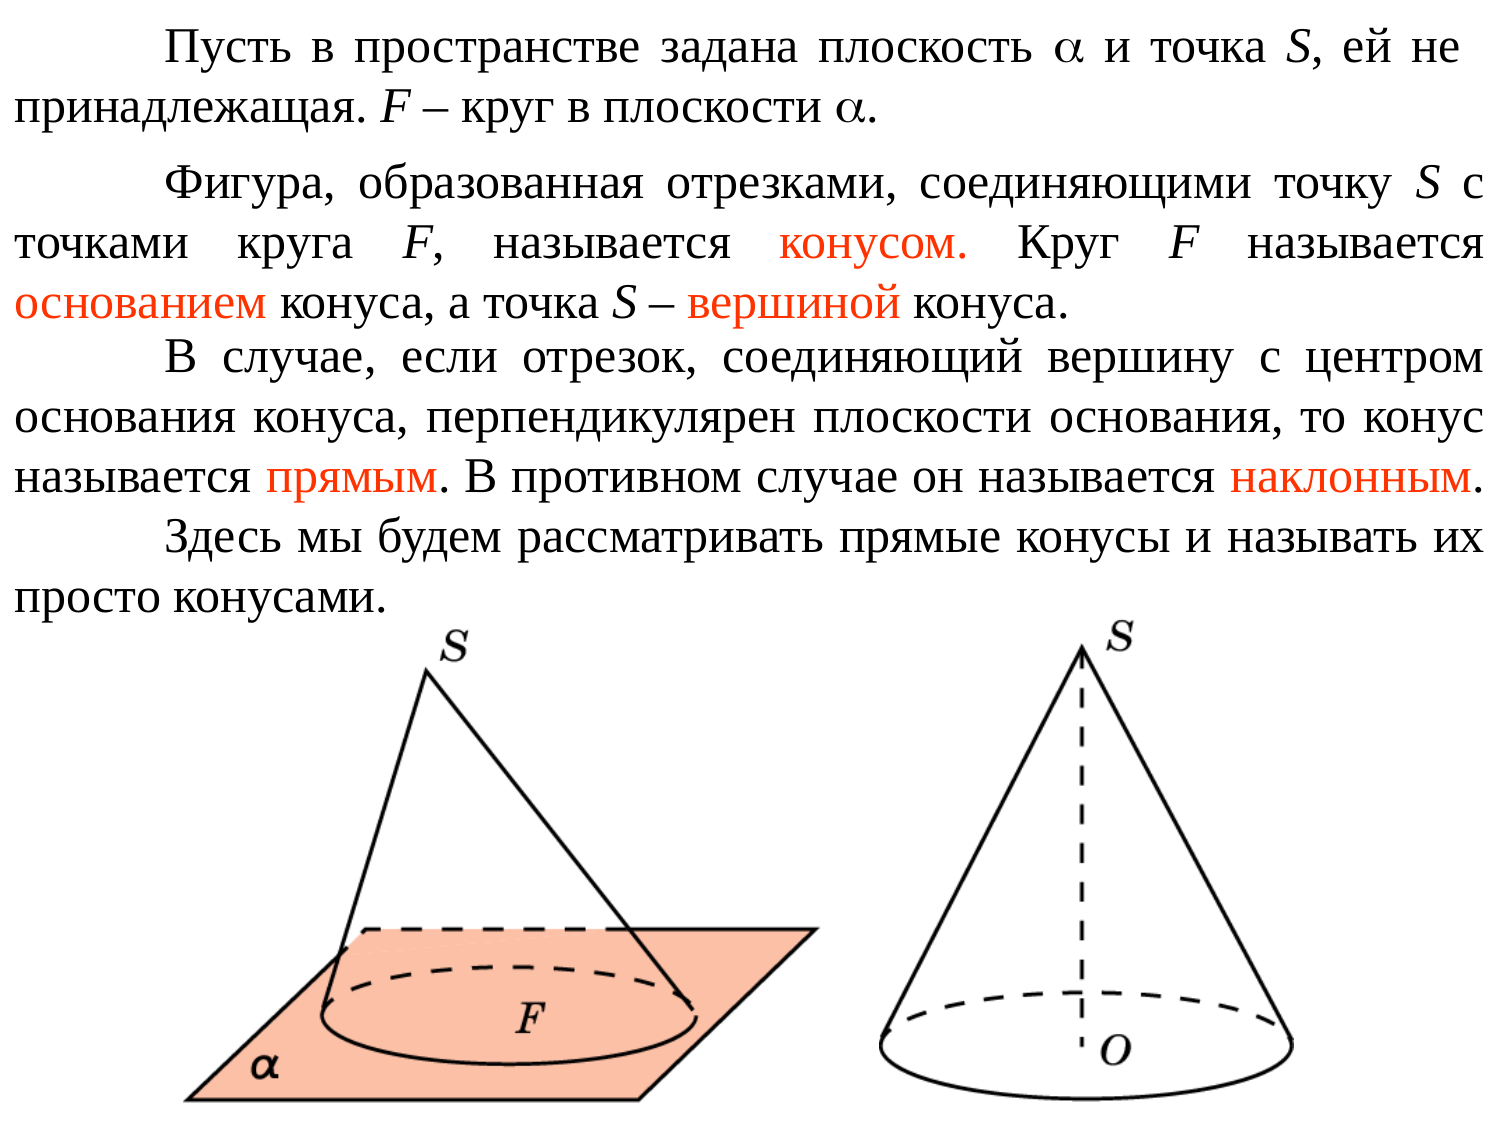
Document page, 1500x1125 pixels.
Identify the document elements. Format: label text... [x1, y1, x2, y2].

text_box Фигура, образованная отрезками, соединяющими точку S c точками круга F, называется конусом. Круг F называется основанием конуса, а точка S – вершиной конуса. [0, 141, 1500, 315]
text_box В случае, если отрезок, соединяющий вершину с центром основания конуса, перпендикулярен плоскости основания, то конус называется прямым. В противном случае он называется наклонным. Здесь мы будем рассматривать прямые конусы и называть их просто конусами. [0, 315, 1500, 631]
text_box Пусть в пространстве задана плоскость  и точка S, ей не принадлежащая. F – круг в плоскости . [0, 4, 1475, 140]
picture [183, 620, 821, 1103]
picture [879, 612, 1294, 1103]
